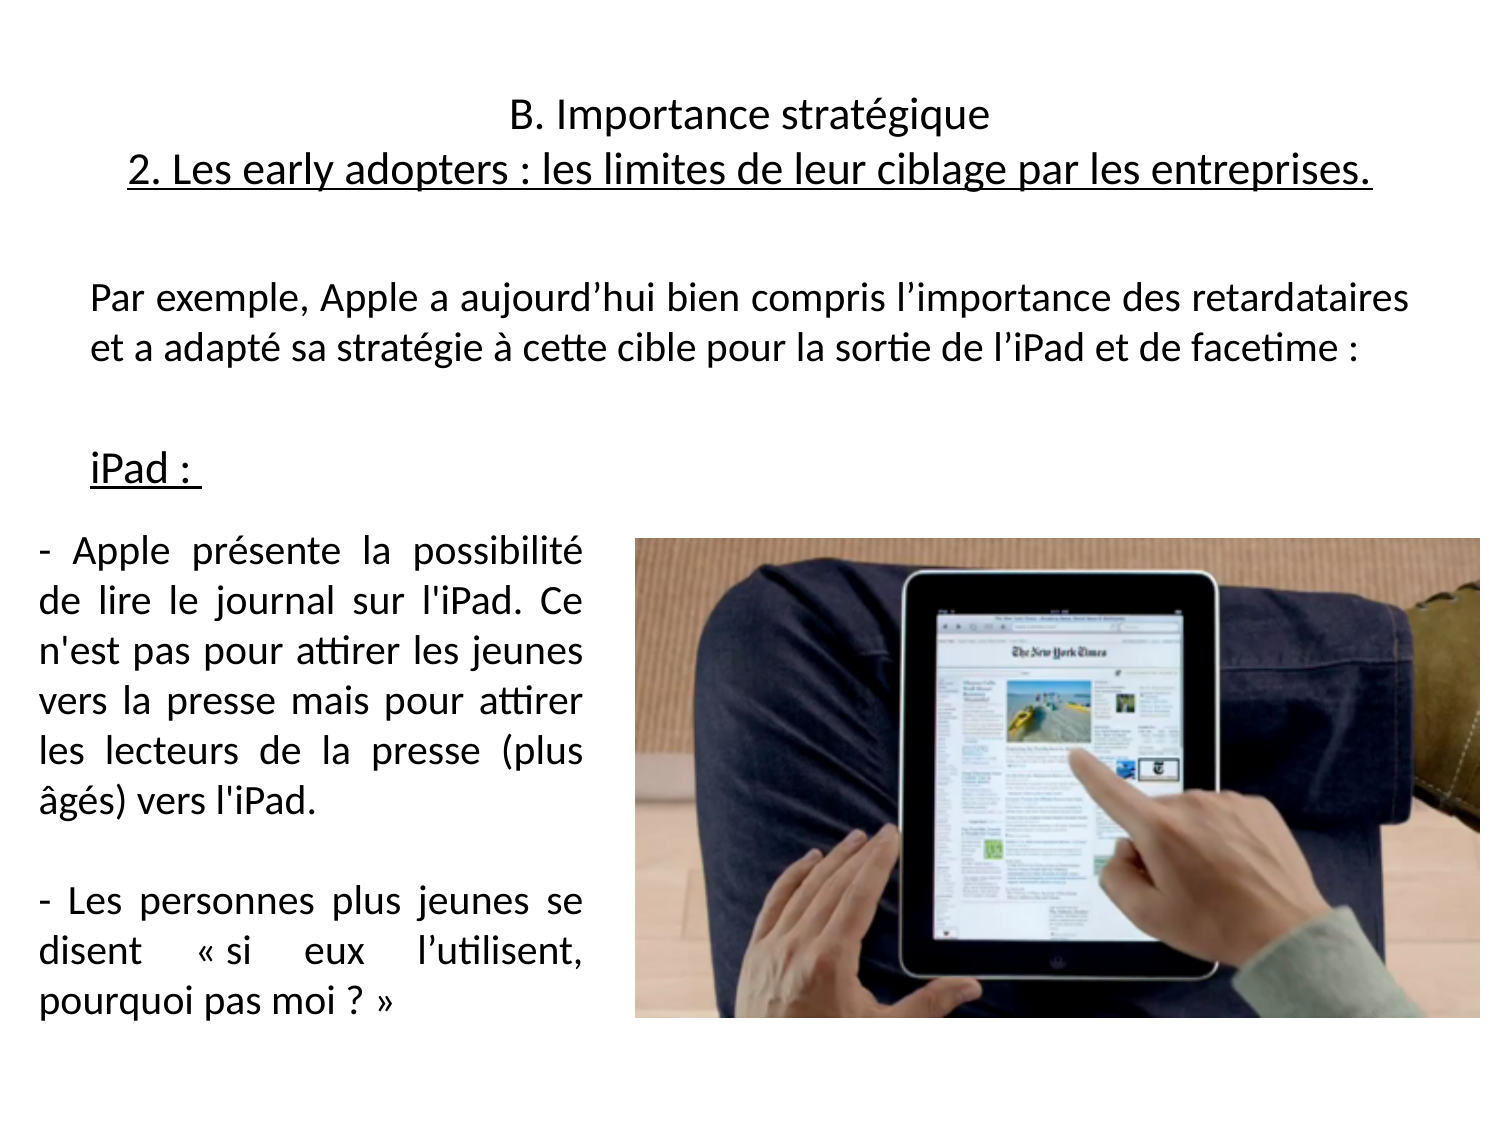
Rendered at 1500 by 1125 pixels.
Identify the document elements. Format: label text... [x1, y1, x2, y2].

picture [635, 538, 1480, 1019]
list Par exemple, Apple a aujourd’hui bien compris l’importance des retardataires et a adapté sa stratégie à cette cible pour la sortie de l’iPad et de facetime : iPad : [75, 262, 1425, 1094]
title B. Importance stratégique 2. Les early adopters : les limites de leur ciblage par les entreprises. [75, 45, 1425, 233]
text_box - Apple présente la possibilité de lire le journal sur l'iPad. Ce n'est pas pour attirer les jeunes vers la presse mais pour attirer les lecteurs de la presse (plus âgés) vers l'iPad. - Les personnes plus jeunes se disent « si eux l’utilisent, pourquoi pas moi ? » [0, 515, 599, 1081]
